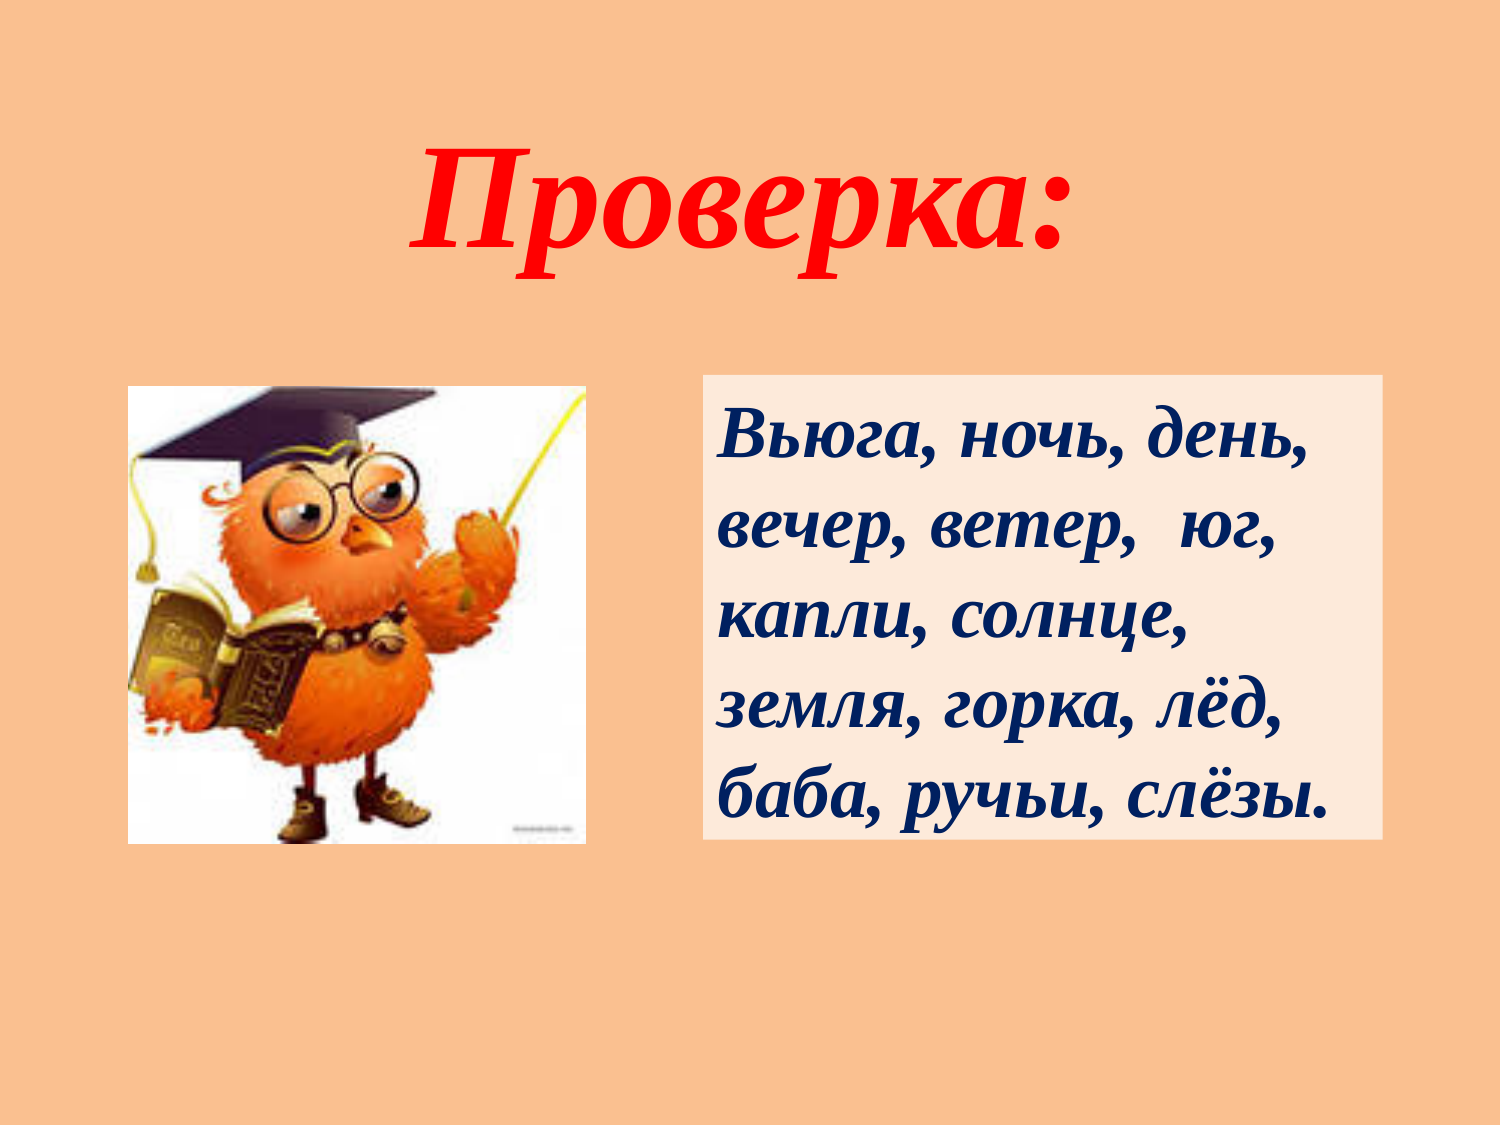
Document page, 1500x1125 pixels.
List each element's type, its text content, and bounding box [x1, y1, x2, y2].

title Проверка: [70, 93, 1421, 282]
picture [128, 386, 587, 844]
text_box Вьюга, ночь, день, вечер, ветер, юг, капли, солнце, земля, горка, лёд, баба, ручьи, слёзы. [703, 374, 1383, 840]
